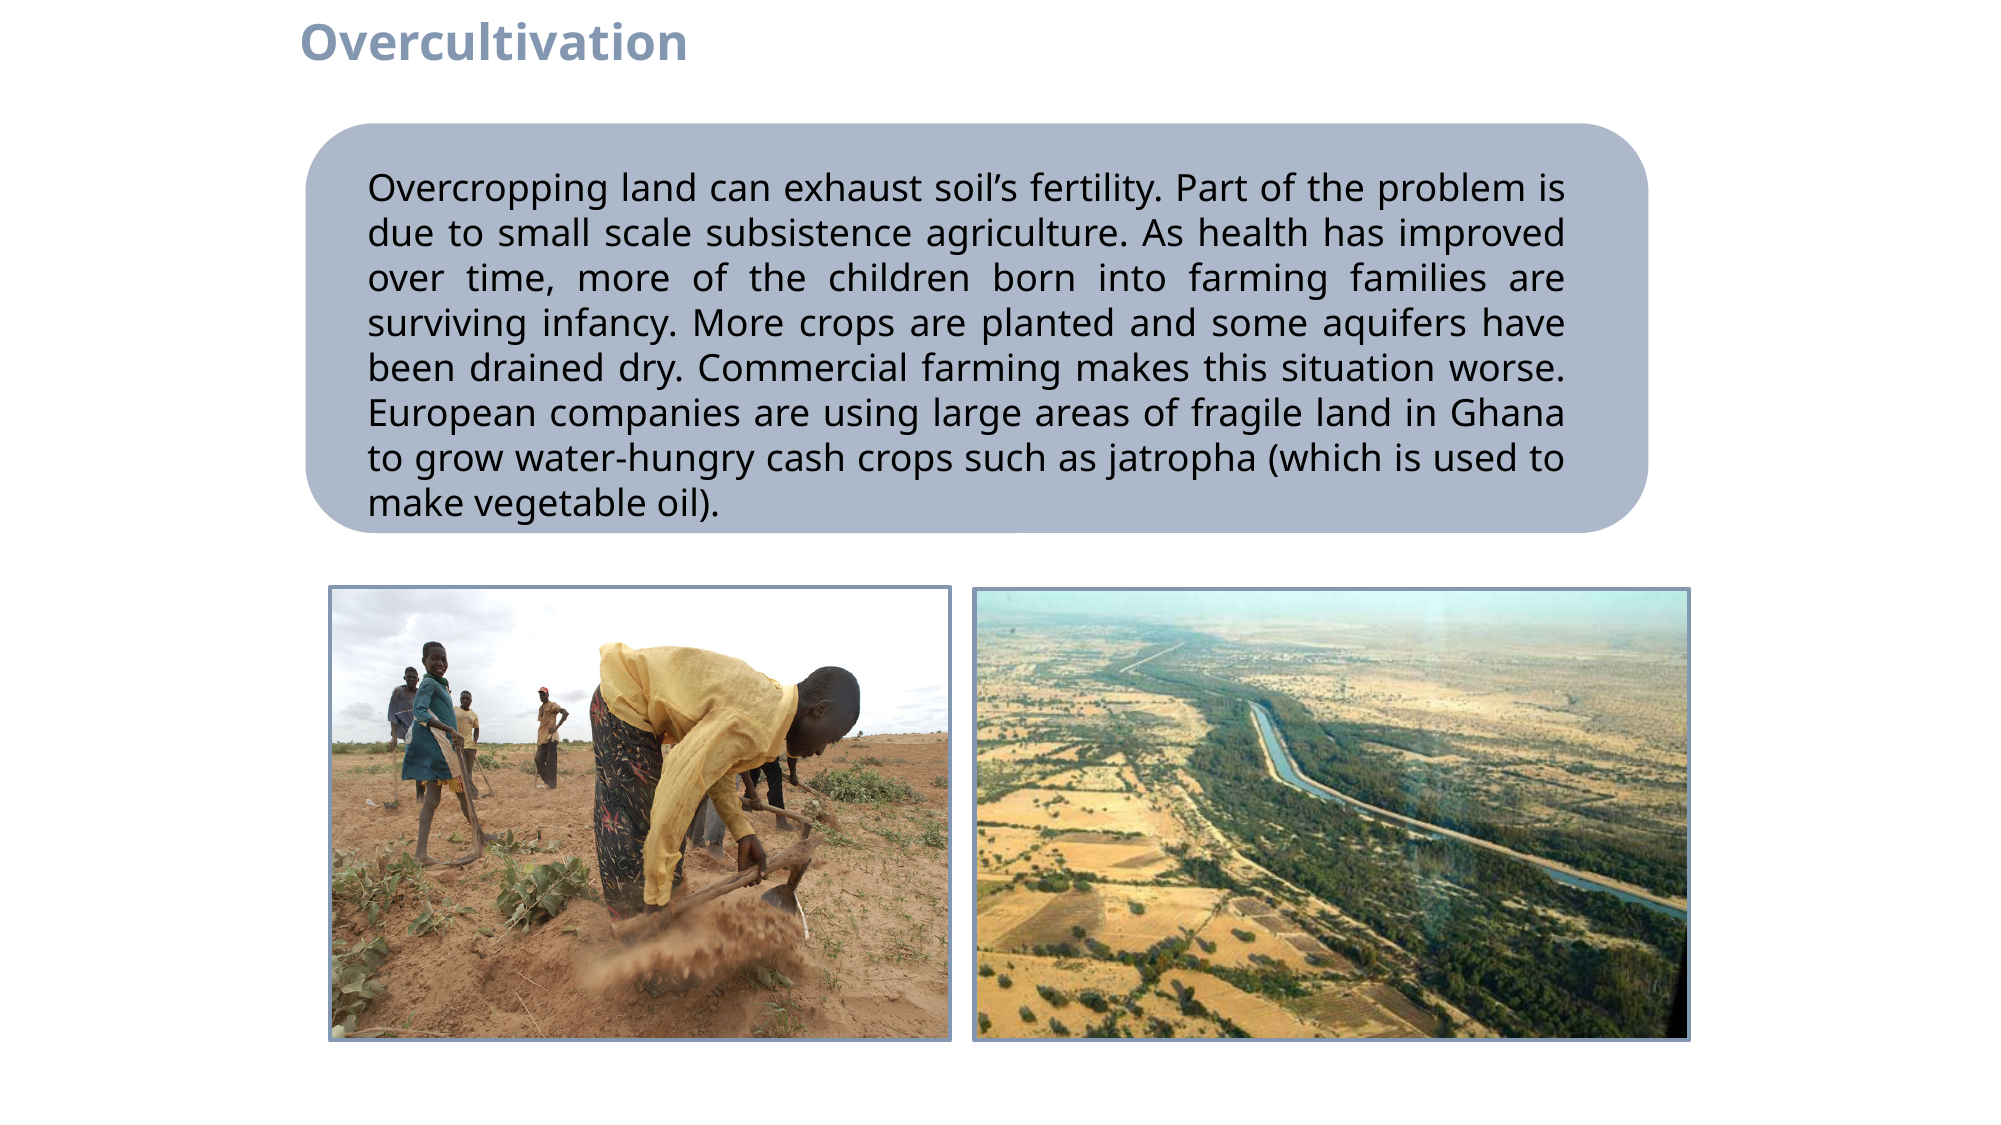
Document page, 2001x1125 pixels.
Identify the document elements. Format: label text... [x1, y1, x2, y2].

text_box [305, 122, 1649, 534]
text_box Overcultivation [249, 3, 740, 79]
text_box Overcropping land can exhaust soil’s fertility. Part of the problem is due to small scale subsistence agriculture. As health has improved over time, more of the children born into farming families are surviving infancy. More crops are planted and some aquifers have been drained dry. Commercial farming makes this situation worse. European companies are using large areas of fragile land in Ghana to grow water-hungry cash crops such as jatropha (which is used to make vegetable oil). [352, 156, 1582, 532]
picture [976, 590, 1687, 1039]
picture [332, 589, 948, 1039]
